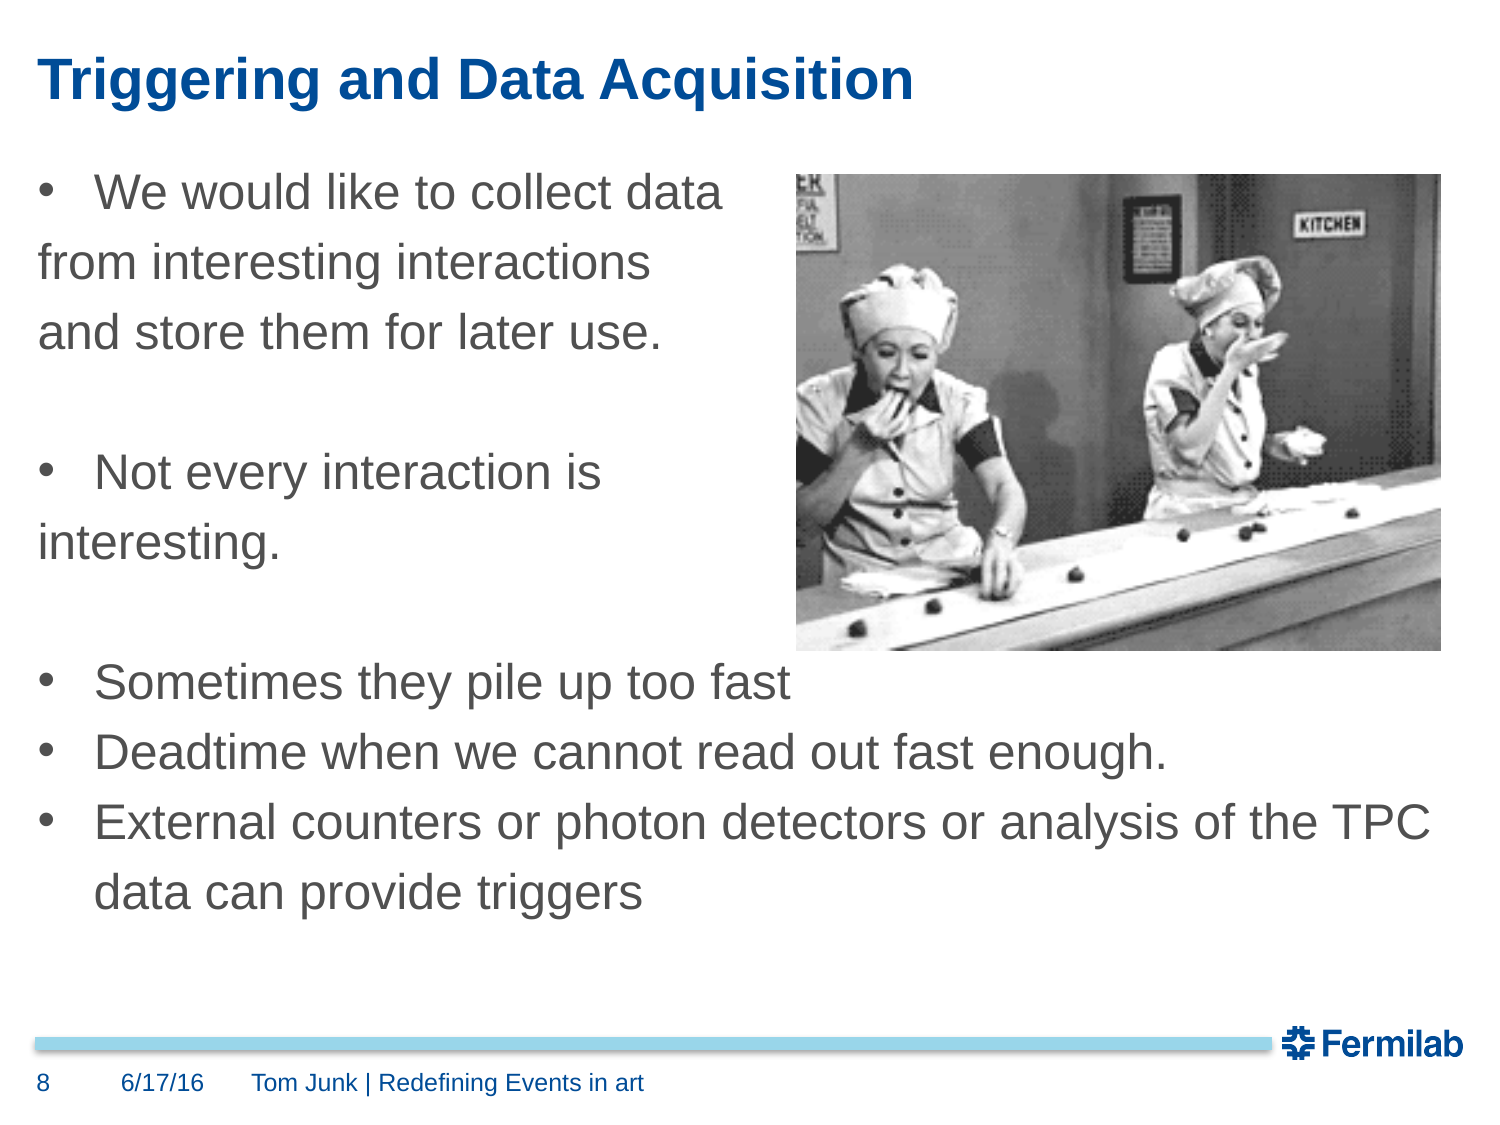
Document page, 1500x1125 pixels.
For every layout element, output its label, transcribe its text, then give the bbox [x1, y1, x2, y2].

footer Tom Junk | Redefining Events in art [251, 1066, 1279, 1107]
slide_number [120, 1066, 232, 1107]
picture [796, 174, 1441, 652]
title Triggering and Data Acquisition [37, 41, 1463, 112]
list We would like to collect data from interesting interactions and store them for later use. Not every interaction is interesting. Sometimes they pile up too fast Deadtime when we cannot read out fast enough. External counters or photon detectors or analysis of the TPC data can provide triggers [37, 159, 1461, 990]
slide_number 8 [36, 1066, 105, 1106]
picture [1282, 1026, 1463, 1060]
